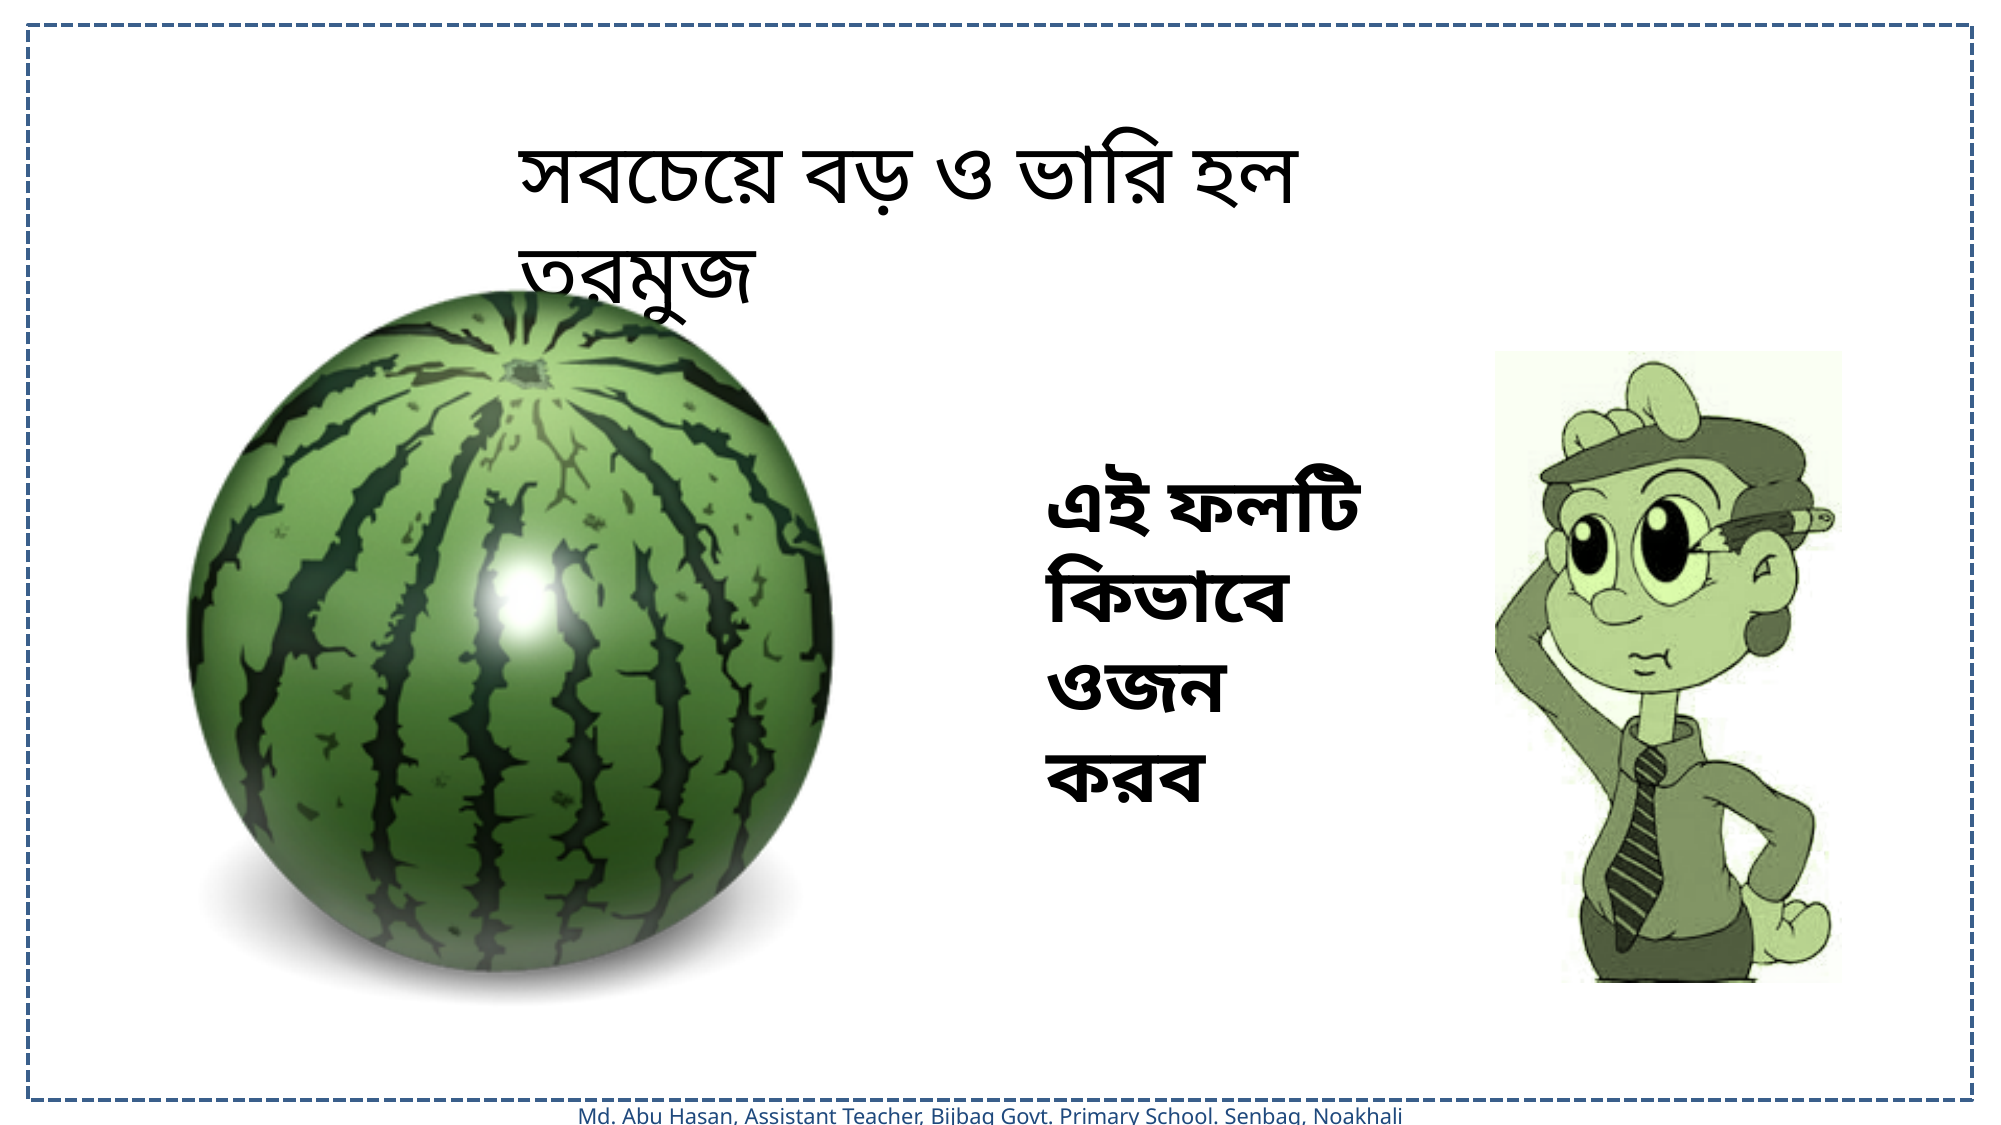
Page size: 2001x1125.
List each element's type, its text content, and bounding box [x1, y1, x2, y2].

text_box এই ফলটি কিভাবে ওজন করব [1032, 449, 1381, 825]
text_box [26, 23, 1974, 1102]
picture [1495, 351, 1842, 984]
text_box সবচেয়ে বড় ও ভারি হল তরমুজ [504, 112, 1496, 328]
picture [103, 228, 911, 1036]
